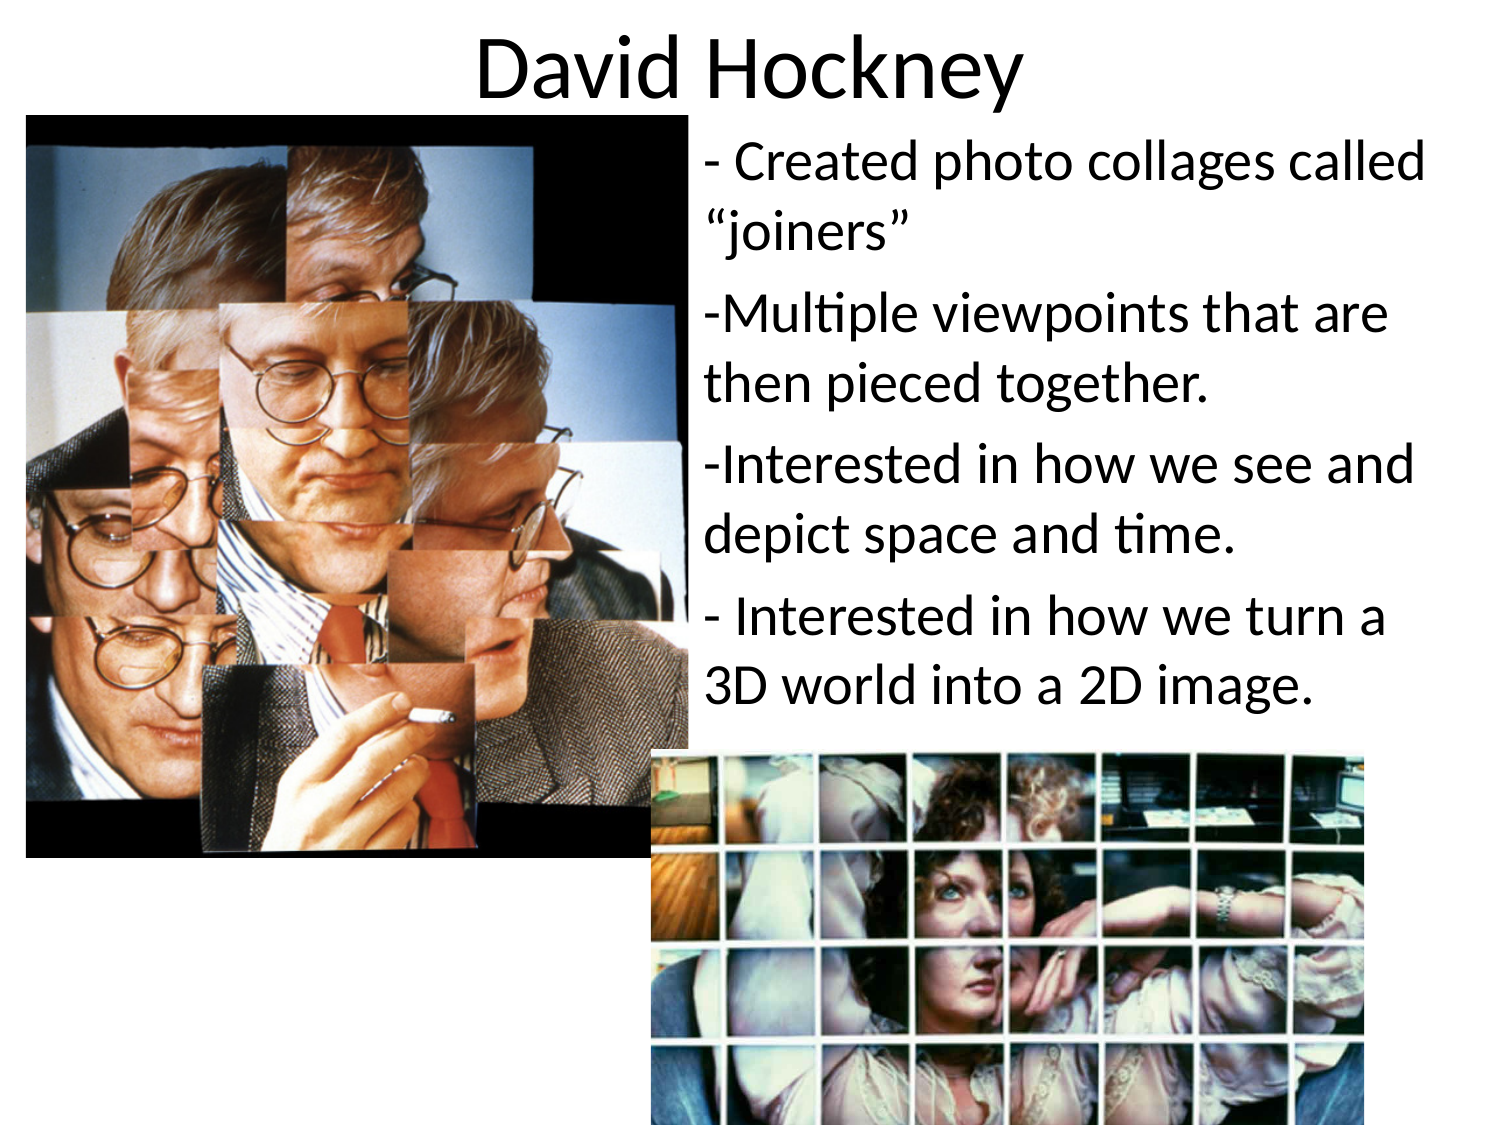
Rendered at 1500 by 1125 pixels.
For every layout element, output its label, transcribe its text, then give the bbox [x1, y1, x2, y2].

title David Hockney [75, 0, 1425, 115]
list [25, 114, 689, 858]
list - Created photo collages called “joiners” -Multiple viewpoints that are then pieced together. -Interested in how we see and depict space and time. - Interested in how we turn a 3D world into a 2D image. [691, 115, 1482, 858]
picture [650, 748, 1365, 1125]
